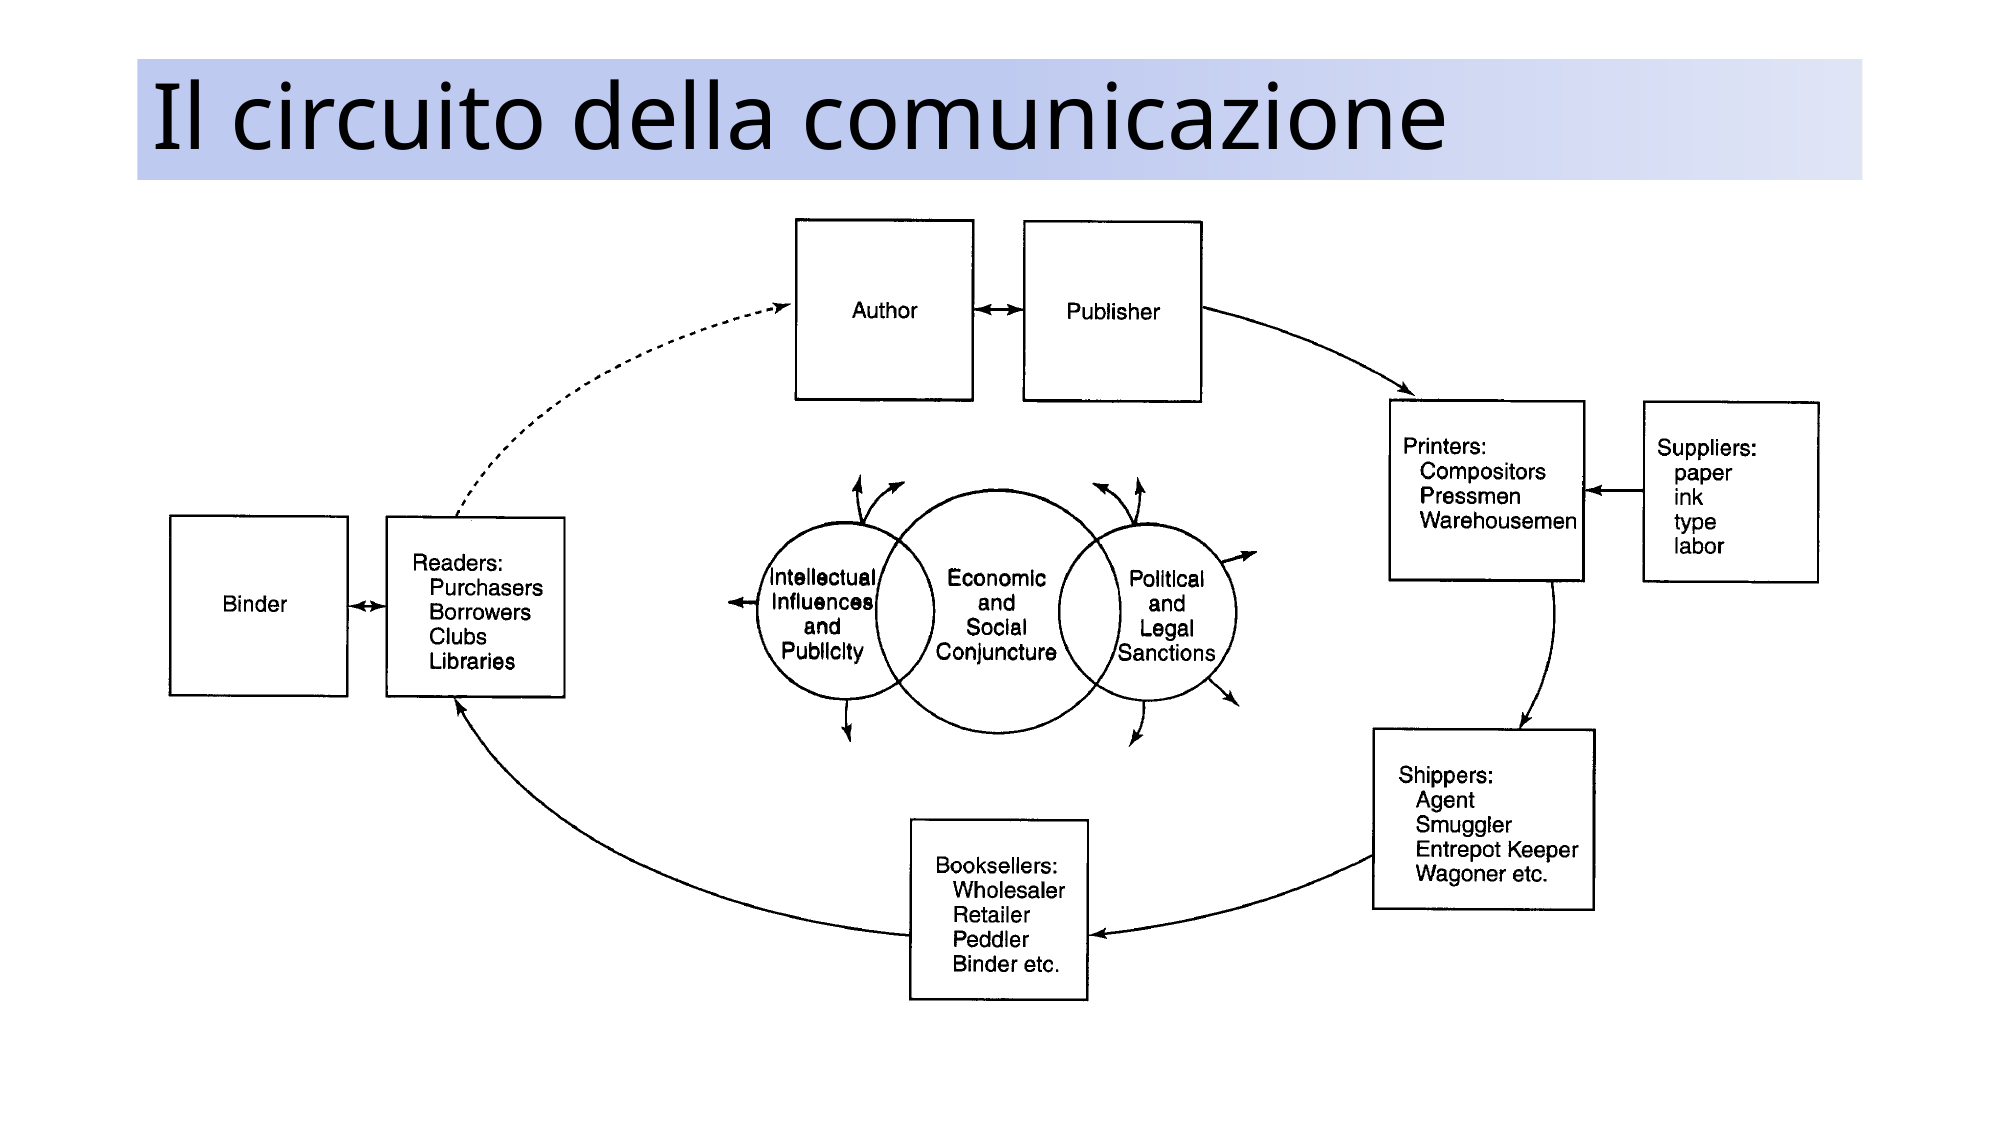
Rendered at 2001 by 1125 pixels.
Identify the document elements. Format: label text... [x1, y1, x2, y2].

title Il circuito della comunicazione [137, 59, 1863, 180]
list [137, 182, 1863, 1025]
